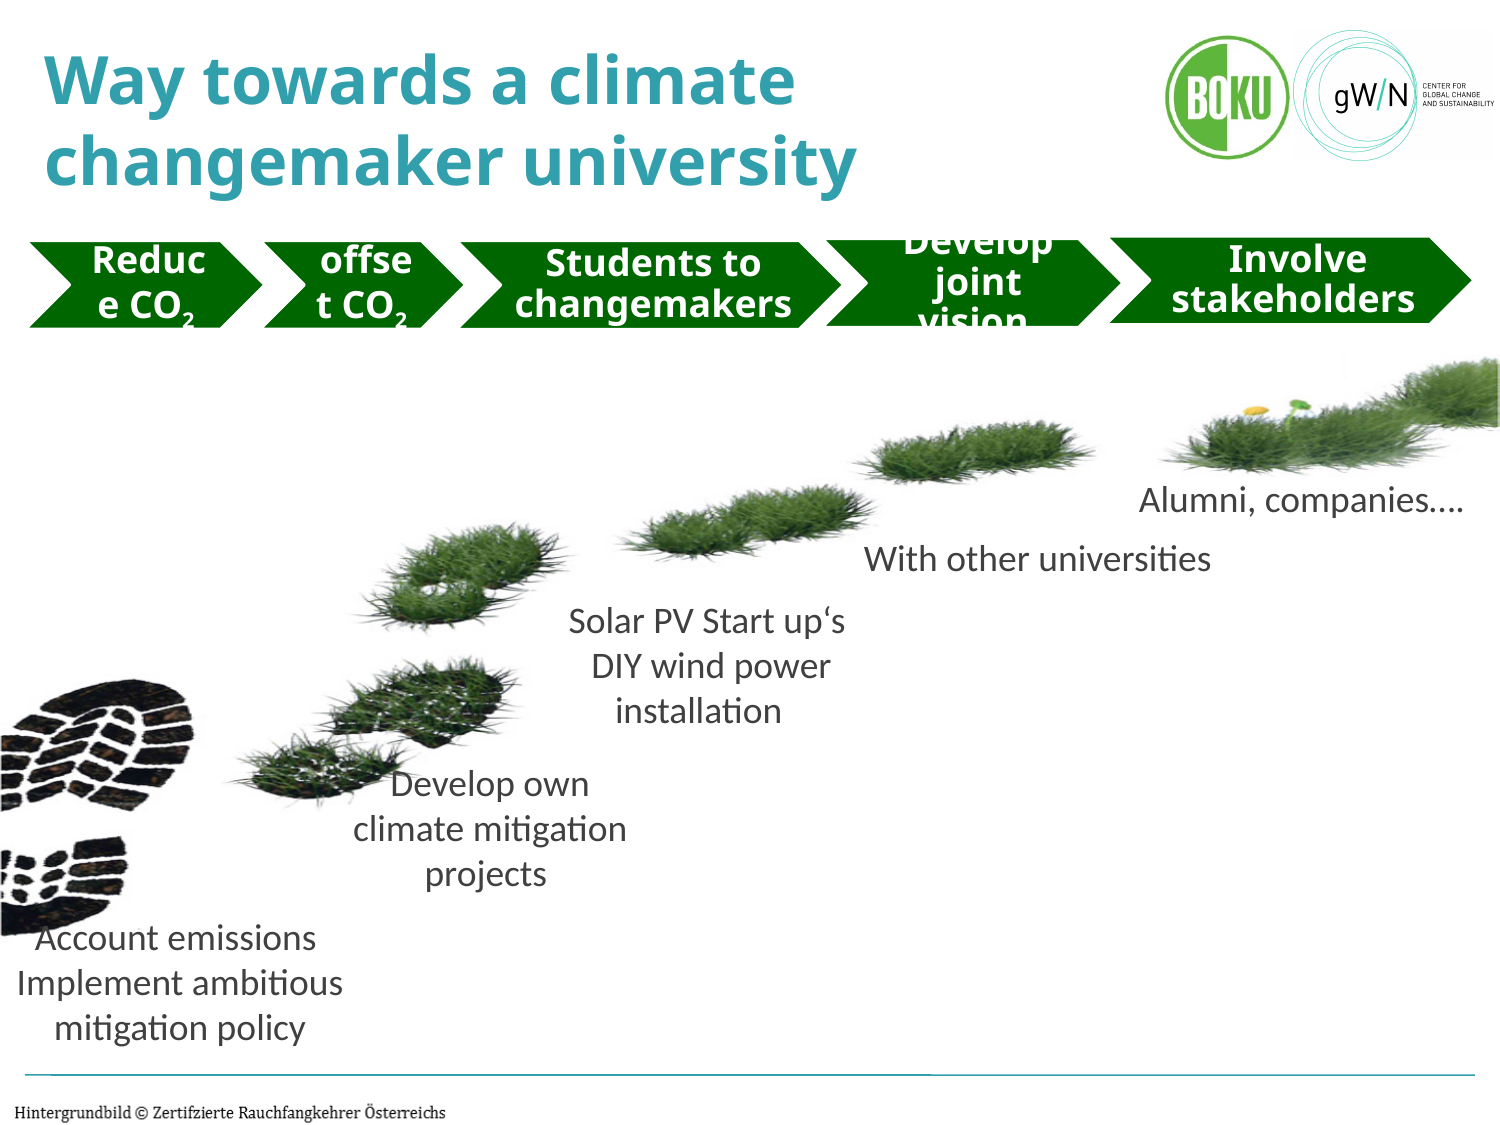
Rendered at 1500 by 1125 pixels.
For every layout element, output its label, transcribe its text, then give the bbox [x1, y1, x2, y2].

picture [0, 398, 1500, 953]
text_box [0, 172, 1500, 398]
text_box [0, 1093, 491, 1125]
text_box Way towards a climate changemaker university [29, 30, 1140, 171]
picture [1148, 30, 1494, 161]
text_box Account emissions Implement ambitious mitigation policy [0, 960, 361, 1055]
